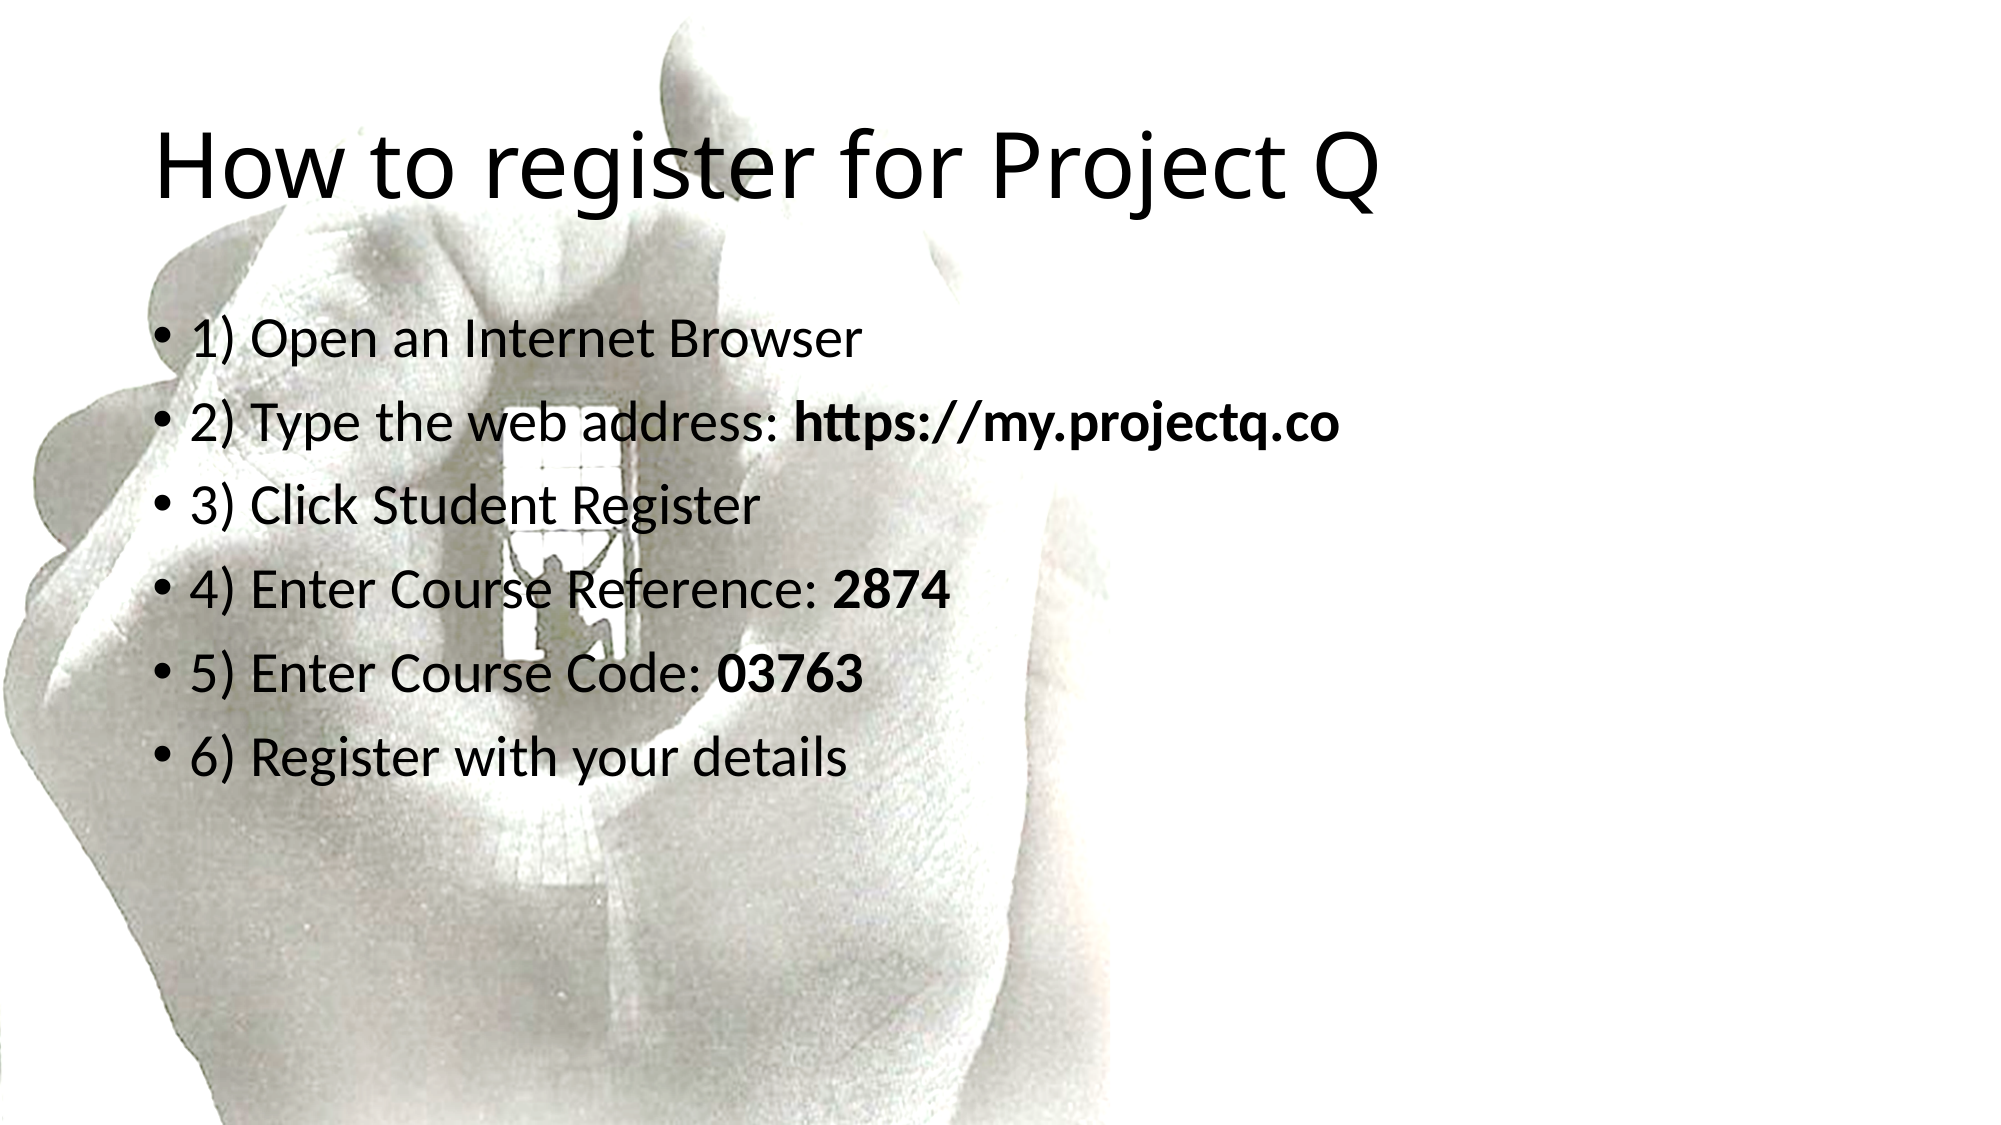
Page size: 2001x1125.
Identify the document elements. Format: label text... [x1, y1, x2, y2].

title How to register for Project Q [137, 59, 1863, 278]
list 1) Open an Internet Browser 2) Type the web address: https://my.projectq.co 3) Click Student Register 4) Enter Course Reference: 2874 5) Enter Course Code: 03763 6) Register with your details [137, 299, 1863, 1014]
picture [0, 0, 1111, 1125]
